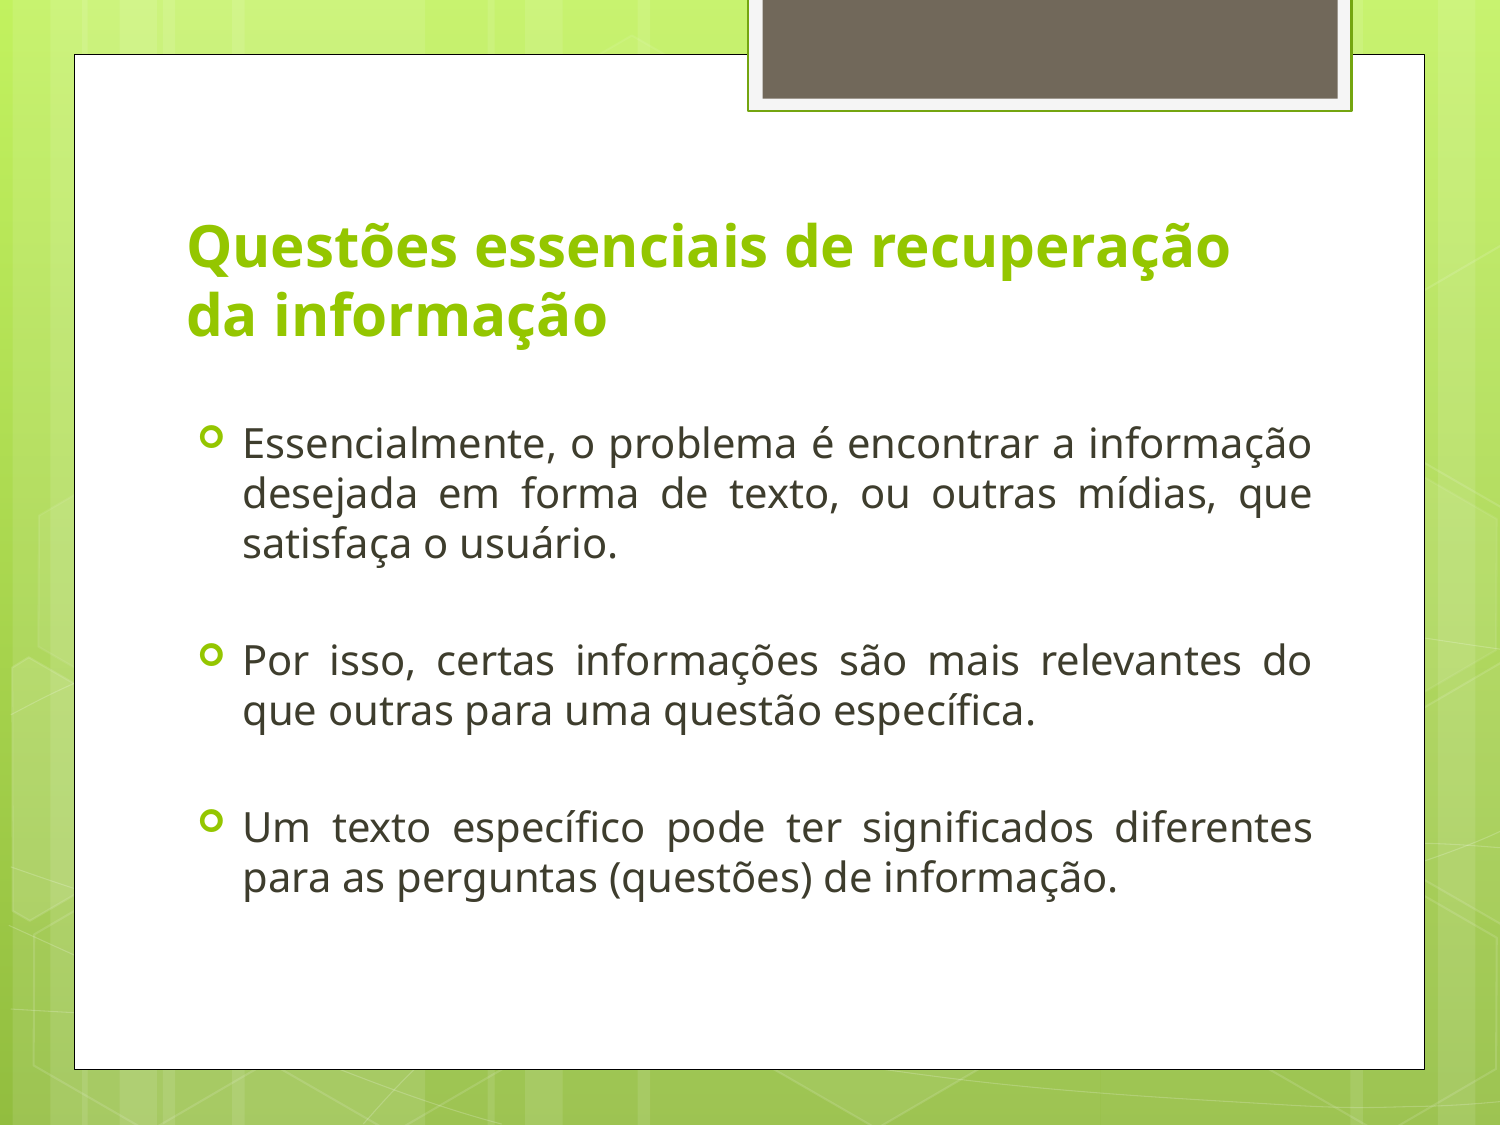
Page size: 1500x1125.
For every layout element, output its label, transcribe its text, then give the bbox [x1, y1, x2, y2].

title Questões essenciais de recuperação da informação [171, 168, 1324, 357]
list Essencialmente, o problema é encontrar a informação desejada em forma de texto, ou outras mídias, que satisfaça o usuário. Por isso, certas informações são mais relevantes do que outras para uma questão específica. Um texto específico pode ter significados diferentes para as perguntas (questões) de informação. [171, 408, 1329, 957]
